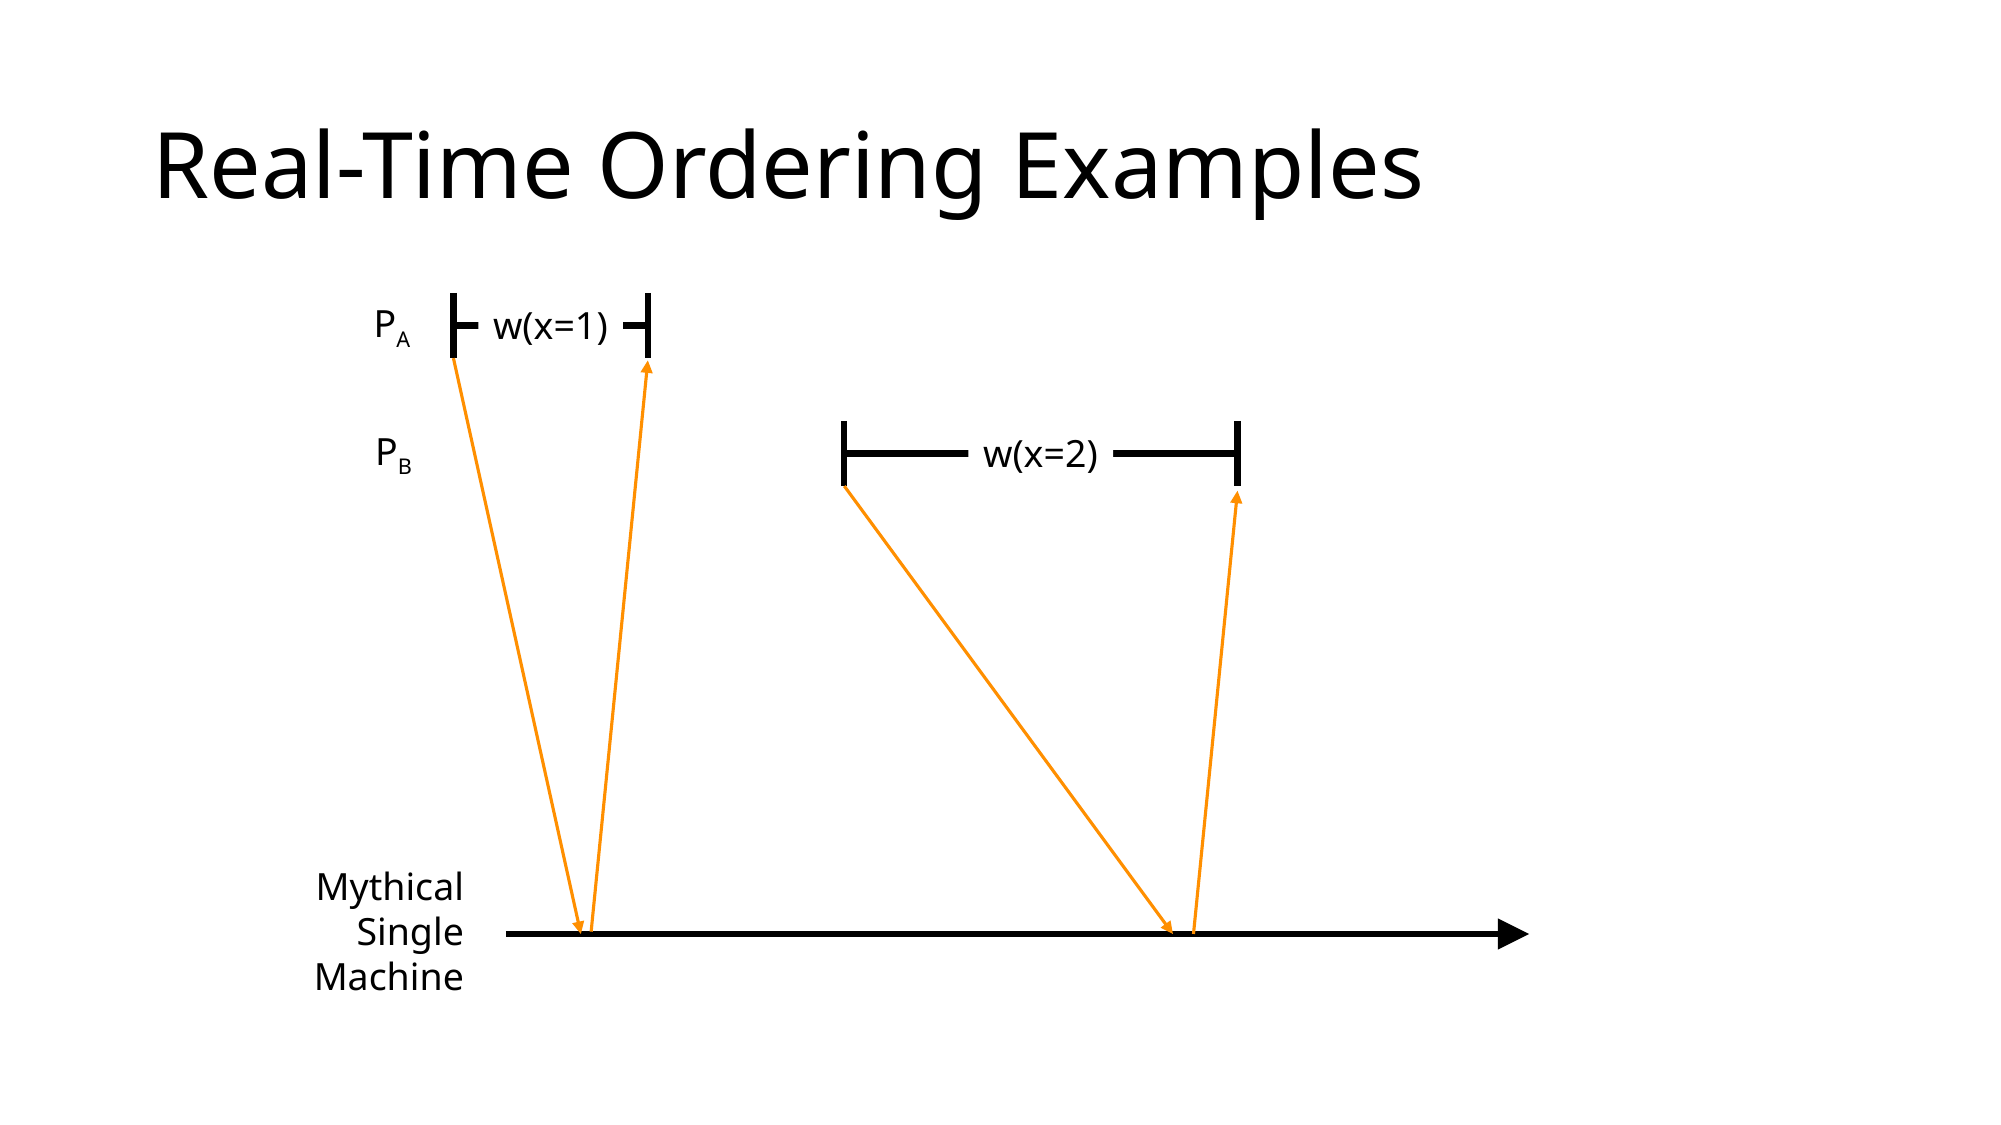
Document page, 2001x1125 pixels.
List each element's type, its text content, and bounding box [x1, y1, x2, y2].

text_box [453, 358, 581, 934]
text_box PB [360, 420, 428, 487]
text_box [844, 486, 1173, 934]
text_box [844, 420, 1238, 487]
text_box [591, 360, 648, 932]
title Real-Time Ordering Examples [137, 59, 1863, 278]
text_box Mythical Single Machine [298, 855, 479, 1006]
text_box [1193, 490, 1238, 934]
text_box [453, 292, 648, 359]
text_box PA [358, 292, 426, 359]
